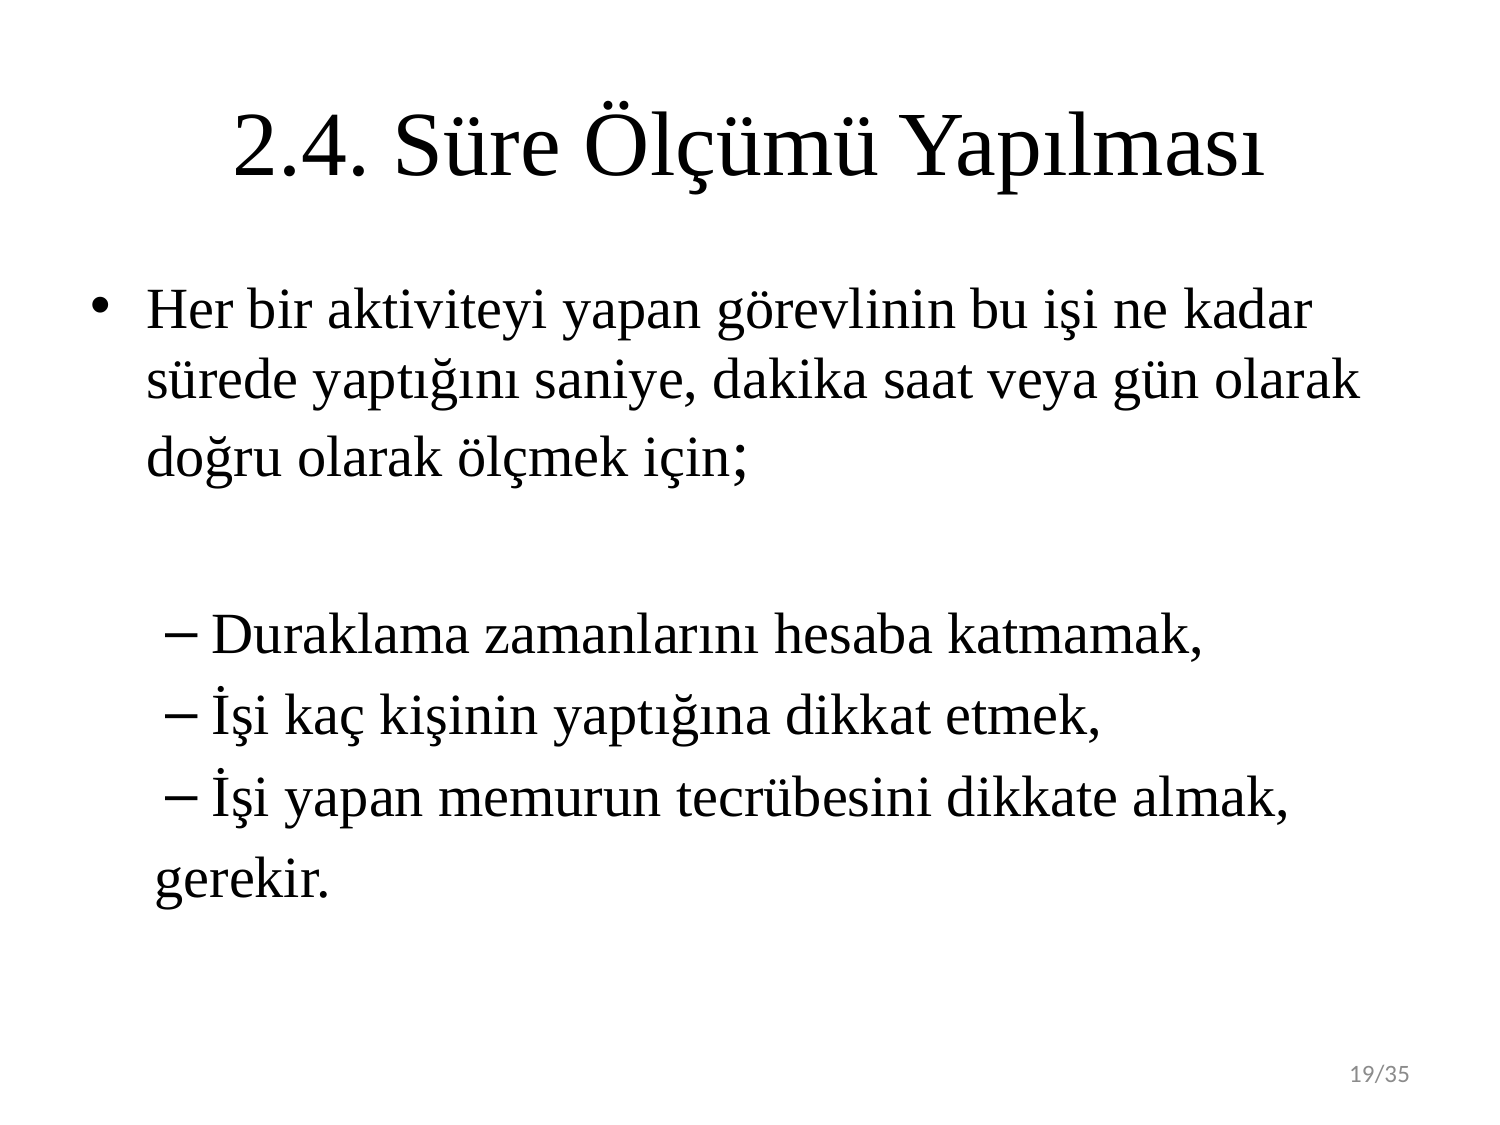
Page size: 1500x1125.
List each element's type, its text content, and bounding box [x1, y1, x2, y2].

list Her bir aktiviteyi yapan görevlinin bu işi ne kadar sürede yaptığını saniye, dakika saat veya gün olarak doğru olarak ölçmek için; Duraklama zamanlarını hesaba katmamak, İşi kaç kişinin yaptığına dikkat etmek, İşi yapan memurun tecrübesini dikkate almak, gerekir. [75, 262, 1425, 1005]
title 2.4. Süre Ölçümü Yapılması [75, 45, 1425, 233]
slide_number 19/35 [1074, 1042, 1425, 1103]
